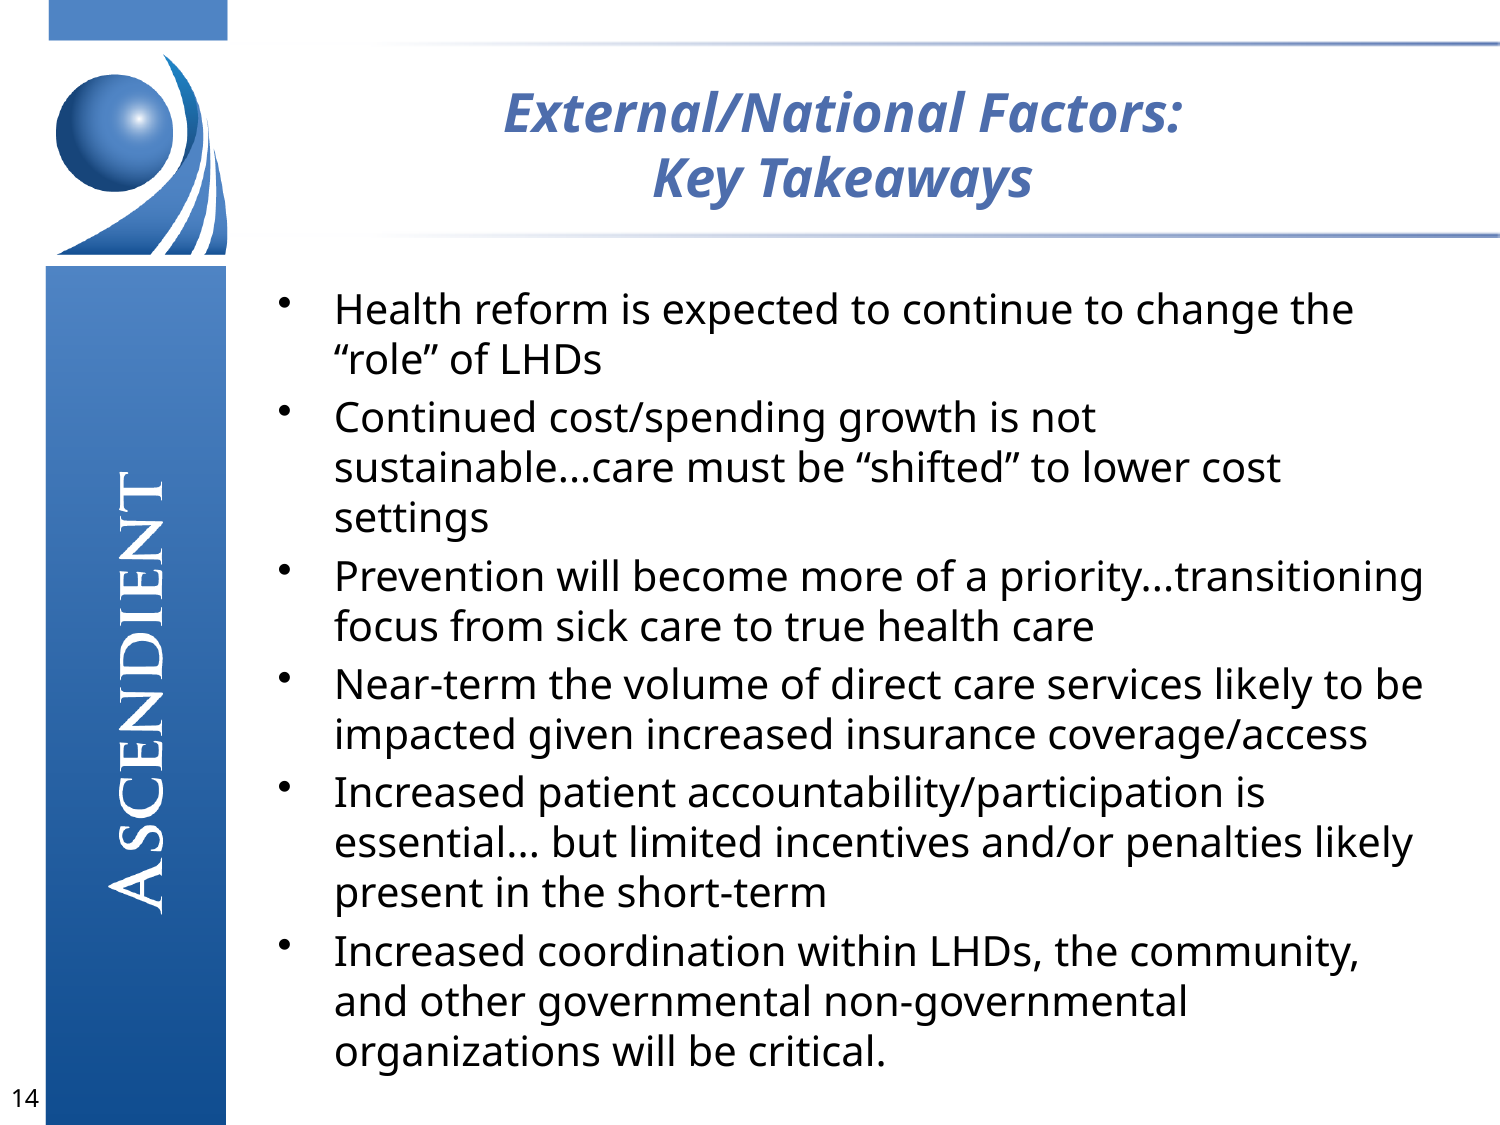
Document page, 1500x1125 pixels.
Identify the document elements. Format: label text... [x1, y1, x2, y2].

picture [0, 0, 1500, 1125]
list Health reform is expected to continue to change the “role” of LHDs Continued cost/spending growth is not sustainable...care must be “shifted” to lower cost settings Prevention will become more of a priority...transitioning focus from sick care to true health care Near-term the volume of direct care services likely to be impacted given increased insurance coverage/access Increased patient accountability/participation is essential... but limited incentives and/or penalties likely present in the short-term Increased coordination within LHDs, the community, and other governmental non-governmental organizations will be critical. [262, 275, 1450, 825]
title External/National Factors: Key Takeaways [187, 50, 1500, 238]
